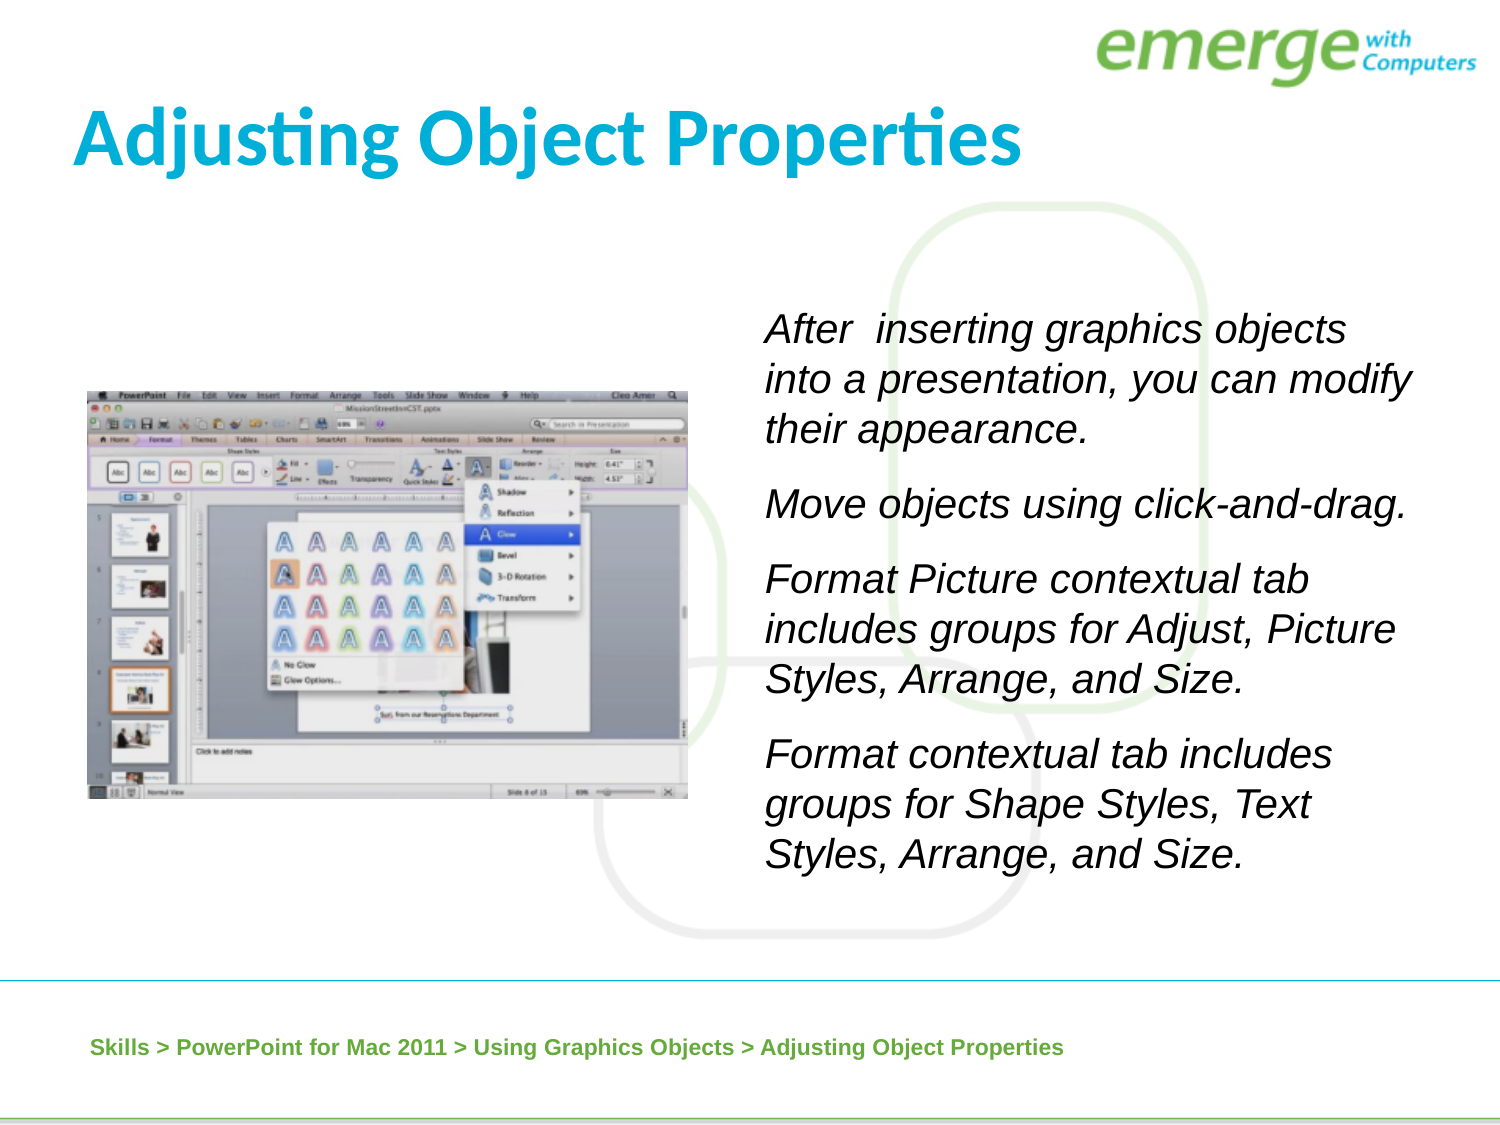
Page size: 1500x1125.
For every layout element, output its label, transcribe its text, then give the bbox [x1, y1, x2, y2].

picture [24, 193, 1500, 979]
text_box After inserting graphics objects into a presentation, you can modify their appearance. Move objects using click-and-drag. Format Picture contextual tab includes groups for Adjust, Picture Styles, Arrange, and Size. Format contextual tab includes groups for Shape Styles, Text Styles, Arrange, and Size. [749, 294, 1440, 885]
title Adjusting Object Properties [0, 75, 1500, 193]
picture [0, 982, 1500, 1125]
text_box Skills > PowerPoint for Mac 2011 > Using Graphics Objects > Adjusting Object Properties [74, 1025, 1500, 1075]
picture [1074, 0, 1500, 75]
